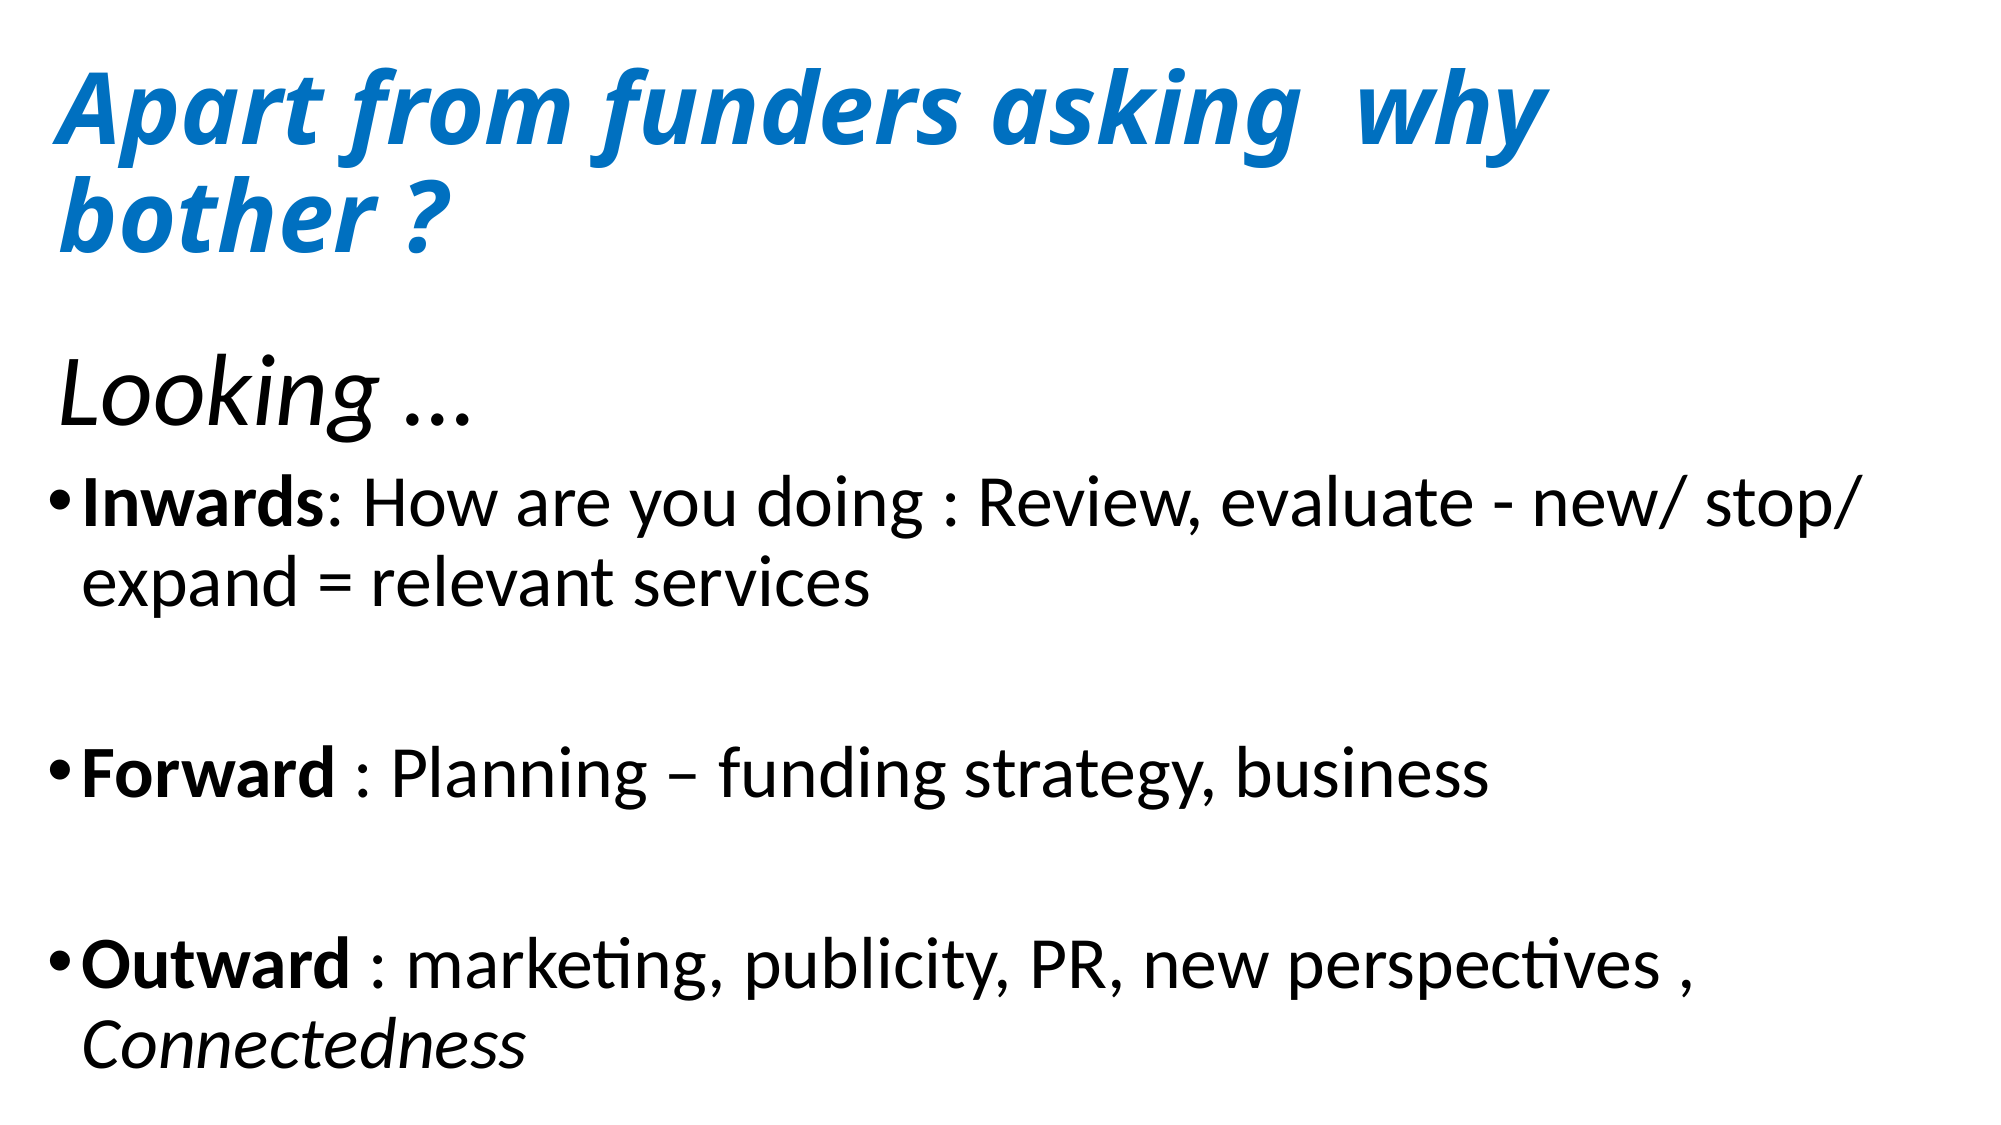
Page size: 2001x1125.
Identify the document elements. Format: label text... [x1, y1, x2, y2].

list Looking … Inwards: How are you doing : Review, evaluate - new/ stop/ expand = relevant services Forward : Planning – funding strategy, business Outward : marketing, publicity, PR, new perspectives , Connectedness [32, 259, 1957, 1100]
title Apart from funders asking why bother ? [43, 49, 1940, 259]
